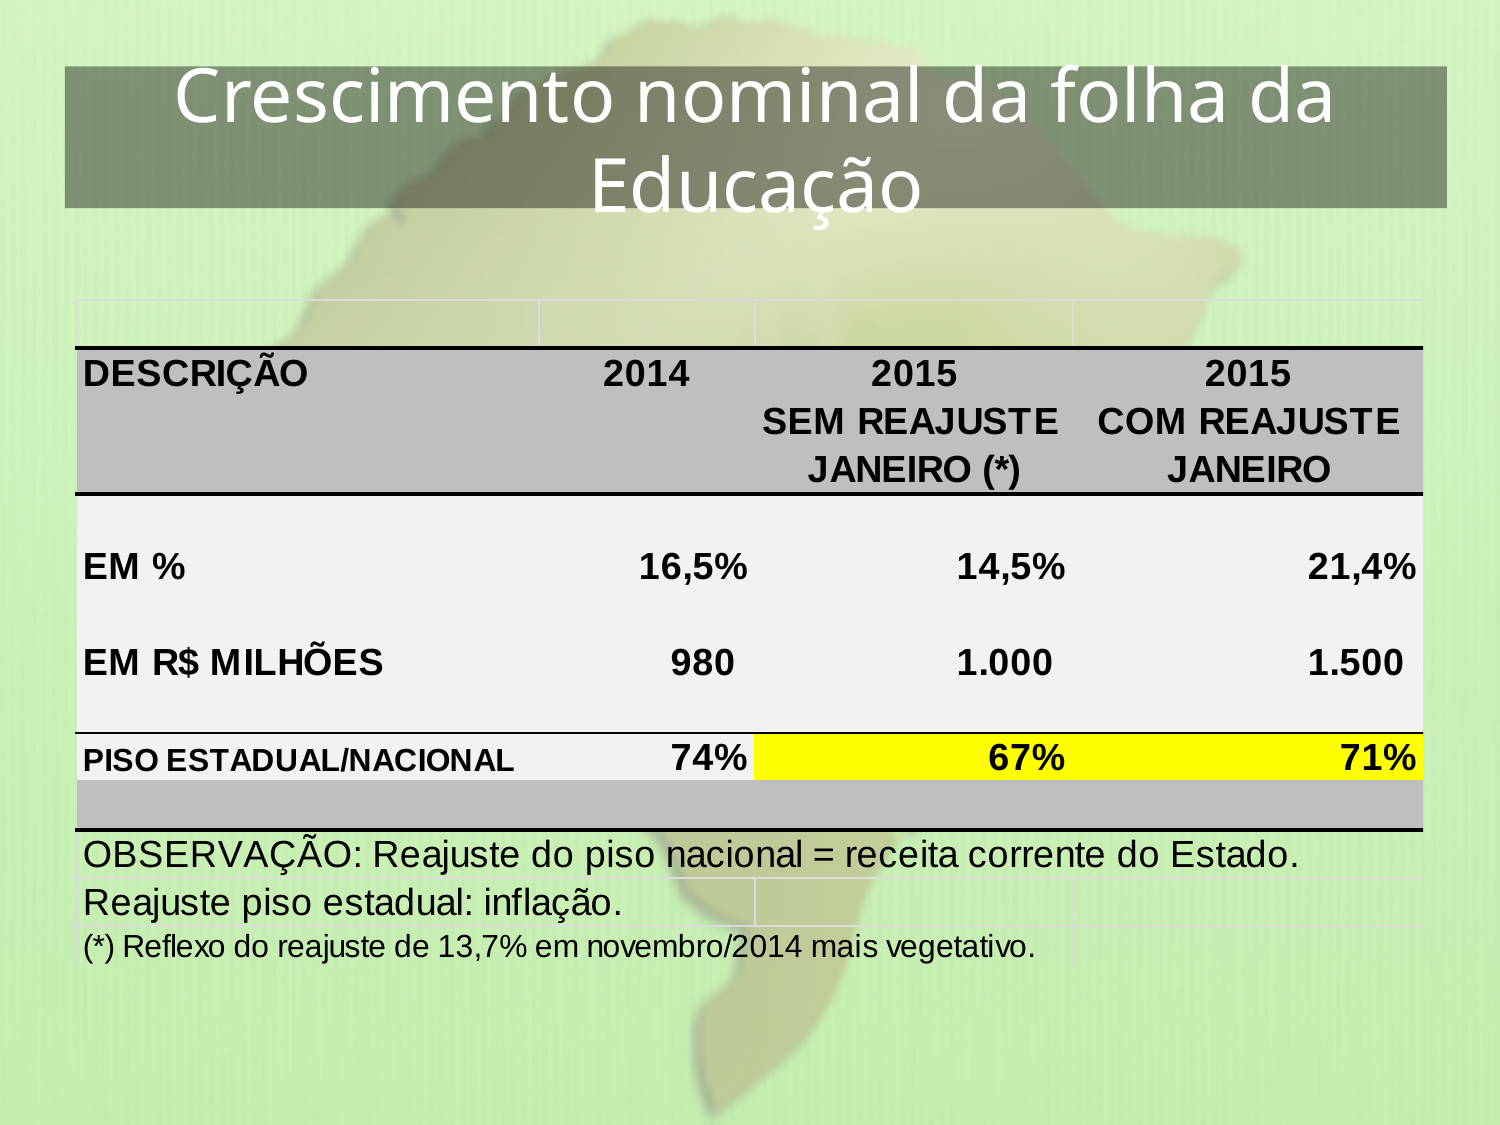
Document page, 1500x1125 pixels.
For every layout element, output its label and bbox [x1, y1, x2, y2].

picture [0, 0, 1500, 1125]
list [74, 298, 1426, 969]
